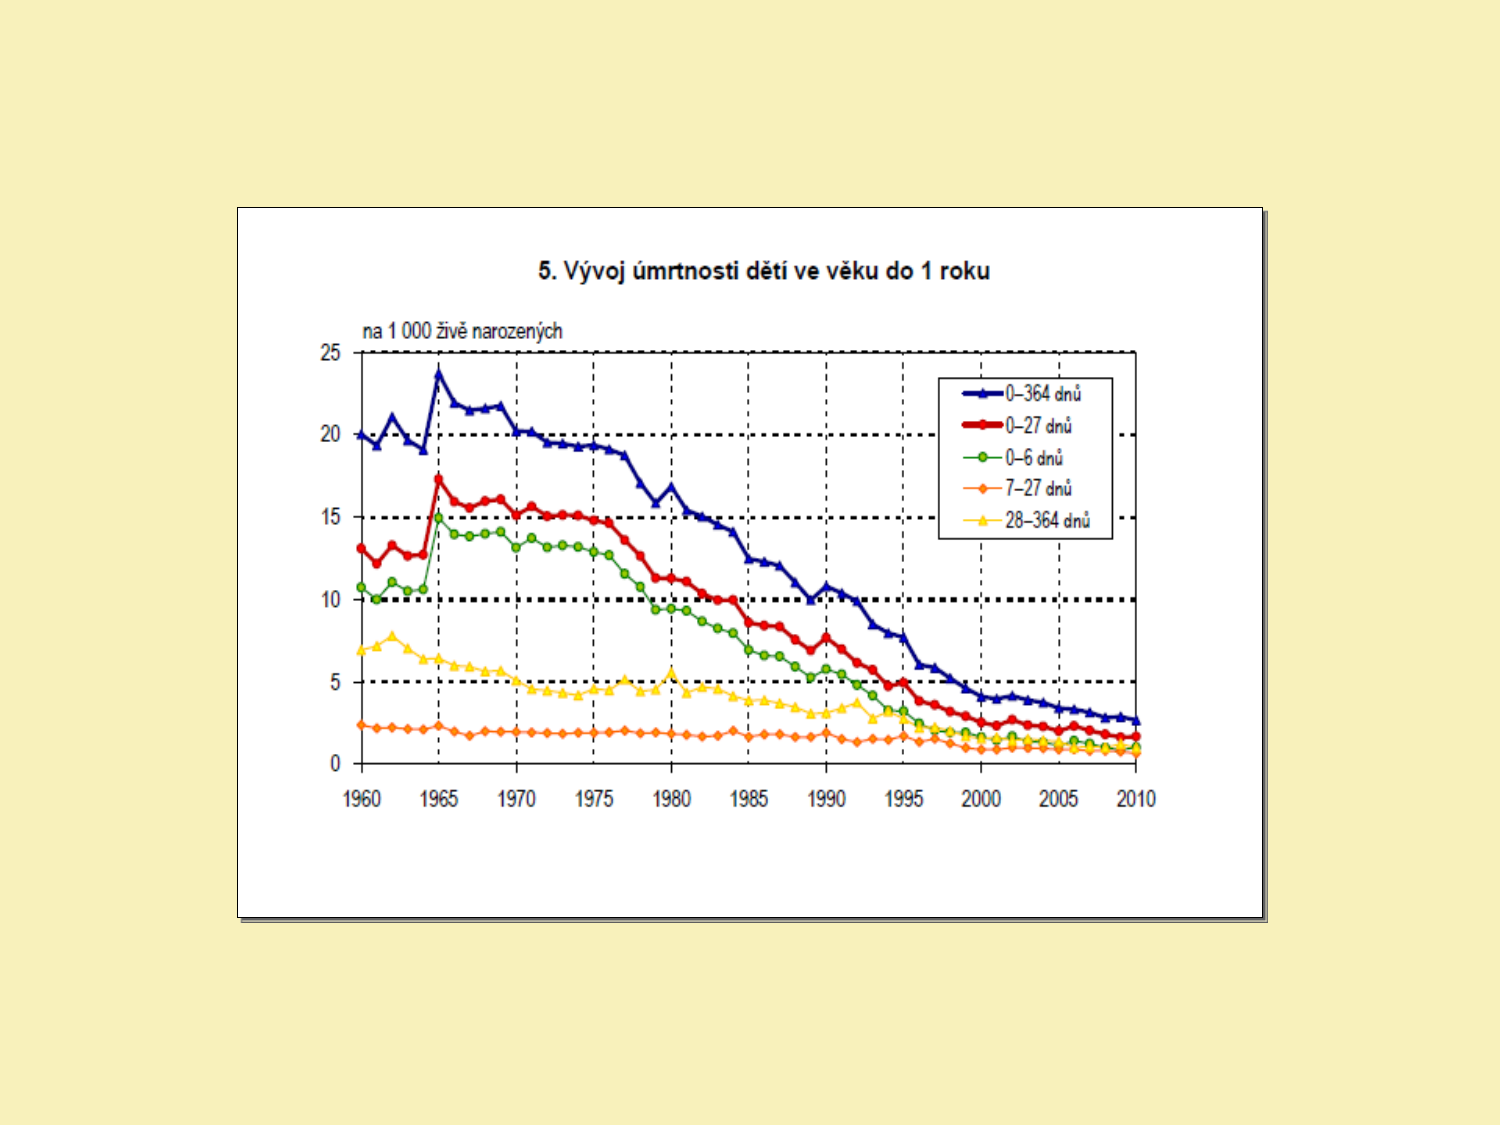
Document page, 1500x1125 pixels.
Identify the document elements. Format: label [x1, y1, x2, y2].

picture [237, 207, 1262, 918]
